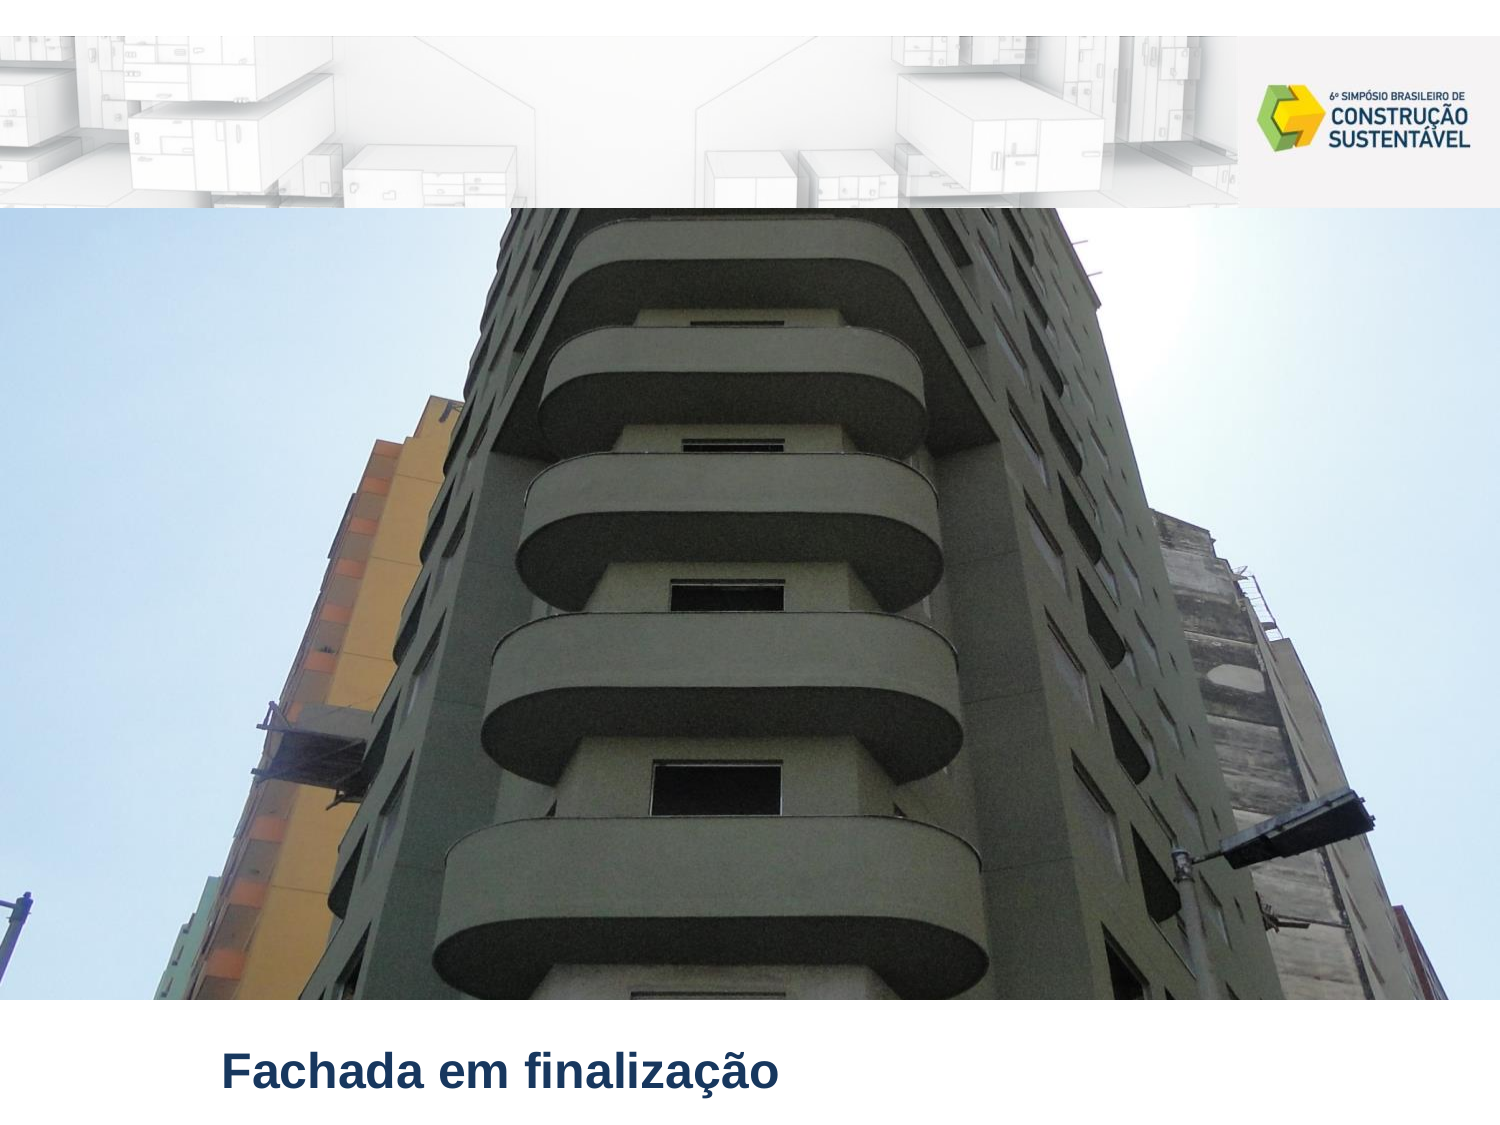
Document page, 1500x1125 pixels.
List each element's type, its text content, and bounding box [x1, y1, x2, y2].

picture [0, 36, 1500, 1000]
title Fachada em finalização [206, 1012, 1282, 1106]
